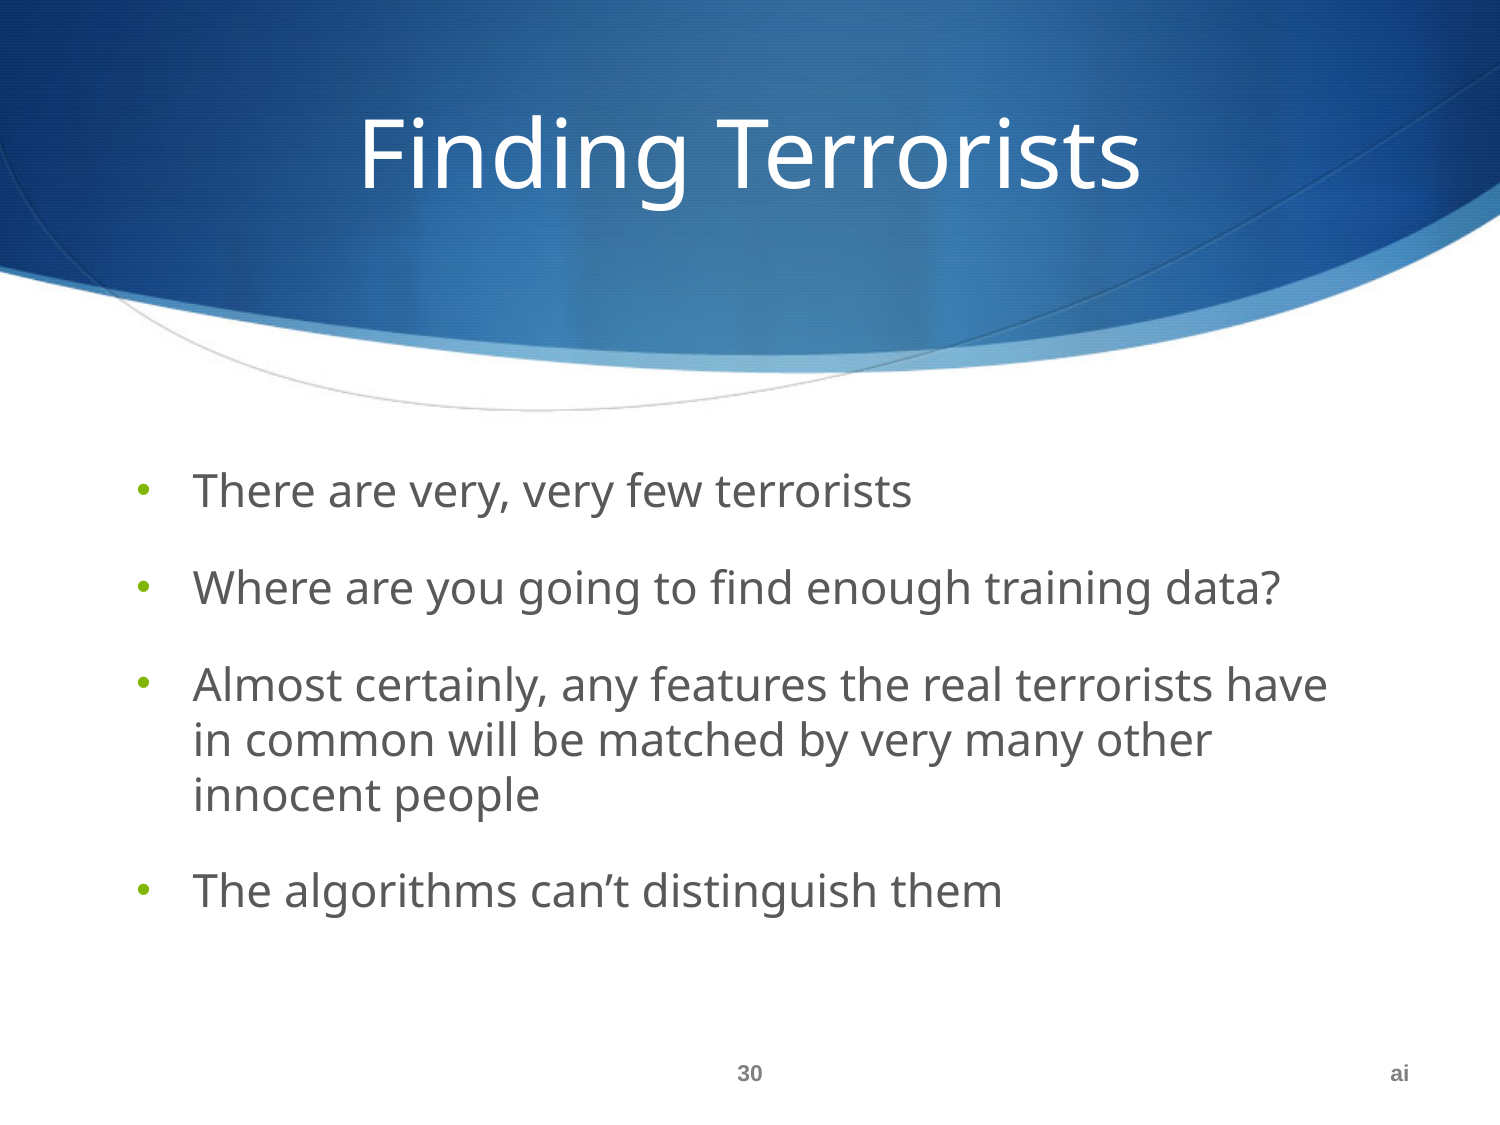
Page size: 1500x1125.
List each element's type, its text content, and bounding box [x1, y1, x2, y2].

list There are very, very few terrorists Where are you going to find enough training data? Almost certainly, any features the real terrorists have in common will be matched by very many other innocent people The algorithms can’t distinguish them [121, 454, 1379, 991]
slide_number 30 [706, 1042, 794, 1103]
title Finding Terrorists [75, 56, 1425, 245]
footer ai [949, 1042, 1425, 1103]
picture [0, 0, 1500, 1125]
